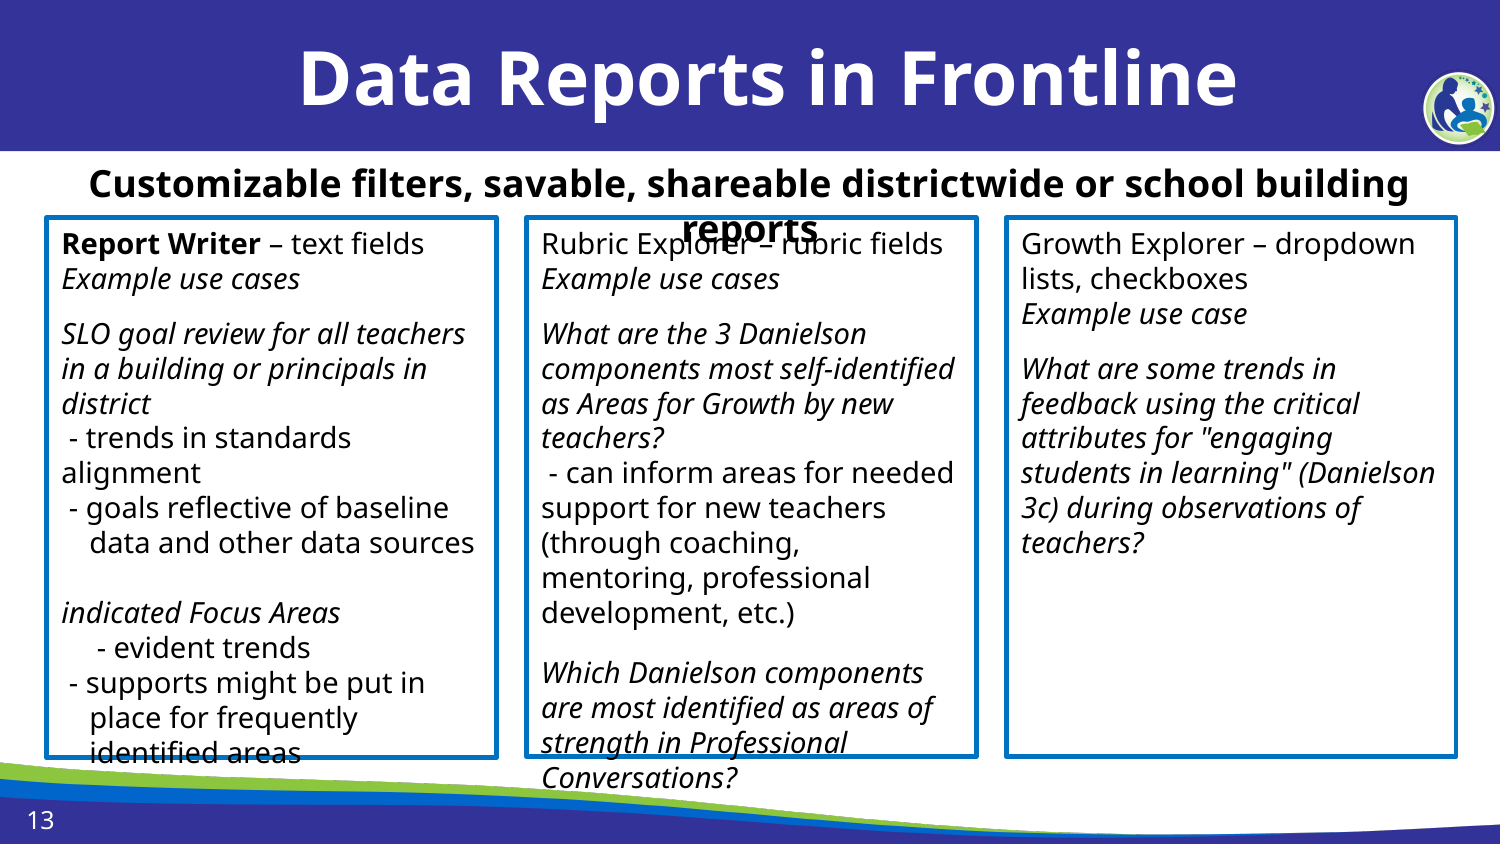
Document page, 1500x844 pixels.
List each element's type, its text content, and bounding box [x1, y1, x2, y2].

text_box Customizable filters, savable, shareable districtwide or school building reports [66, 152, 1434, 223]
picture [1417, 66, 1500, 151]
text_box Report Writer – text fields Example use cases SLO goal review for all teachers in a building or principals in district - trends in standards alignment - goals reflective of baseline data and other data sources indicated Focus Areas - evident trends - supports might be put in place for frequently identified areas [46, 217, 497, 758]
text_box Growth Explorer – dropdown lists, checkboxes Example use case What are some trends in feedback using the critical attributes for "engaging students in learning" (Danielson 3c) during observations of teachers? [1006, 217, 1457, 757]
picture [0, 754, 1500, 844]
slide_number 13 [0, 798, 82, 844]
title Data Reports in Frontline [0, 0, 1500, 152]
text_box Rubric Explorer – rubric fields Example use cases What are the 3 Danielson components most self-identified as Areas for Growth by new teachers? - can inform areas for needed support for new teachers (through coaching, mentoring, professional development, etc.) Which Danielson components are most identified as areas of strength in Professional Conversations? [526, 217, 977, 757]
